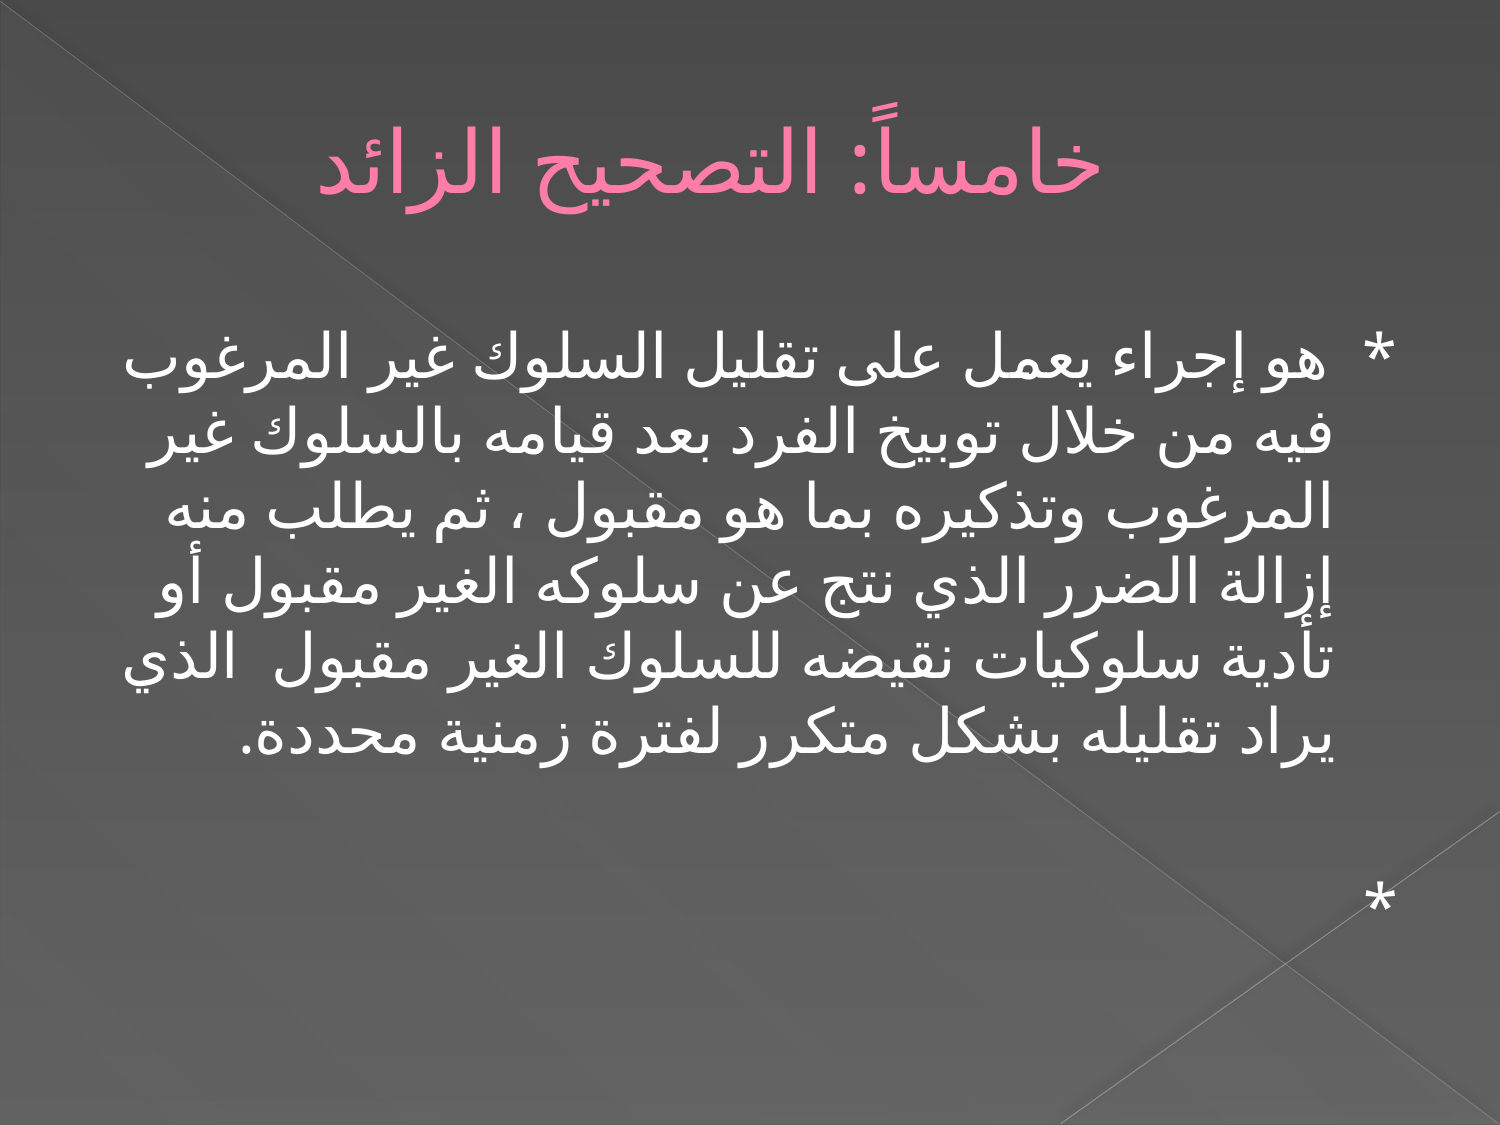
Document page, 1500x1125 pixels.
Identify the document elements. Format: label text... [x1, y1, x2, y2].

list * هو إجراء يعمل على تقليل السلوك غير المرغوب فيه من خلال توبيخ الفرد بعد قيامه بالسلوك غير المرغوب وتذكيره بما هو مقبول ، ثم يطلب منه إزالة الضرر الذي نتج عن سلوكه الغير مقبول أو تأدية سلوكيات نقيضه للسلوك الغير مقبول الذي يراد تقليله بشكل متكرر لفترة زمنية محددة. * [75, 308, 1425, 1059]
title خامساً: التصحيح الزائد [75, 43, 1425, 274]
